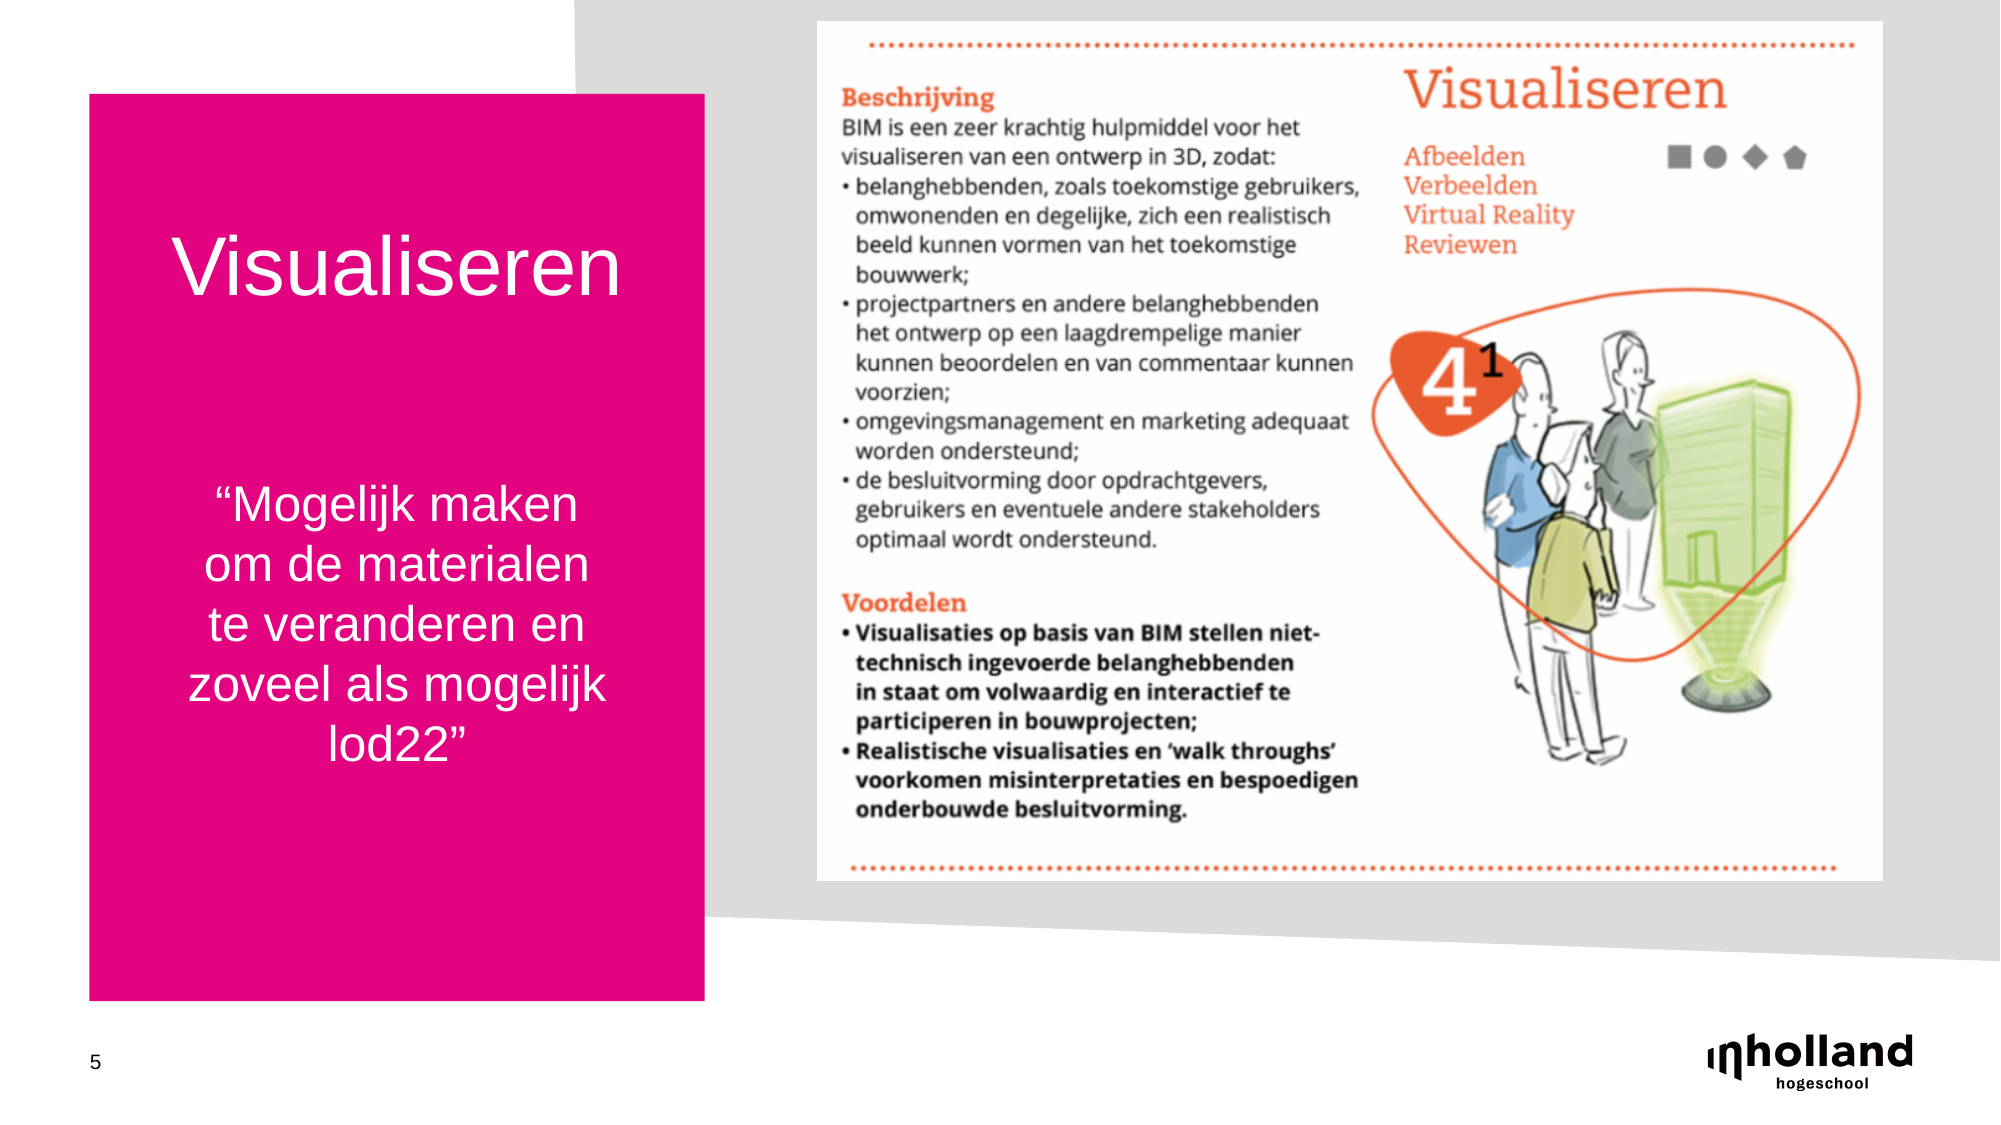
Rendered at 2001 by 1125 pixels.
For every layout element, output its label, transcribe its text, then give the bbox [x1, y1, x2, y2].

picture [817, 21, 1883, 881]
slide_number 5 [89, 1050, 134, 1072]
text_box “Mogelijk maken om de materialen te veranderen en zoveel als mogelijk lod22” [171, 463, 623, 779]
list Visualiseren [89, 93, 705, 1002]
picture [1707, 1033, 1913, 1091]
text_box [574, 0, 2000, 962]
